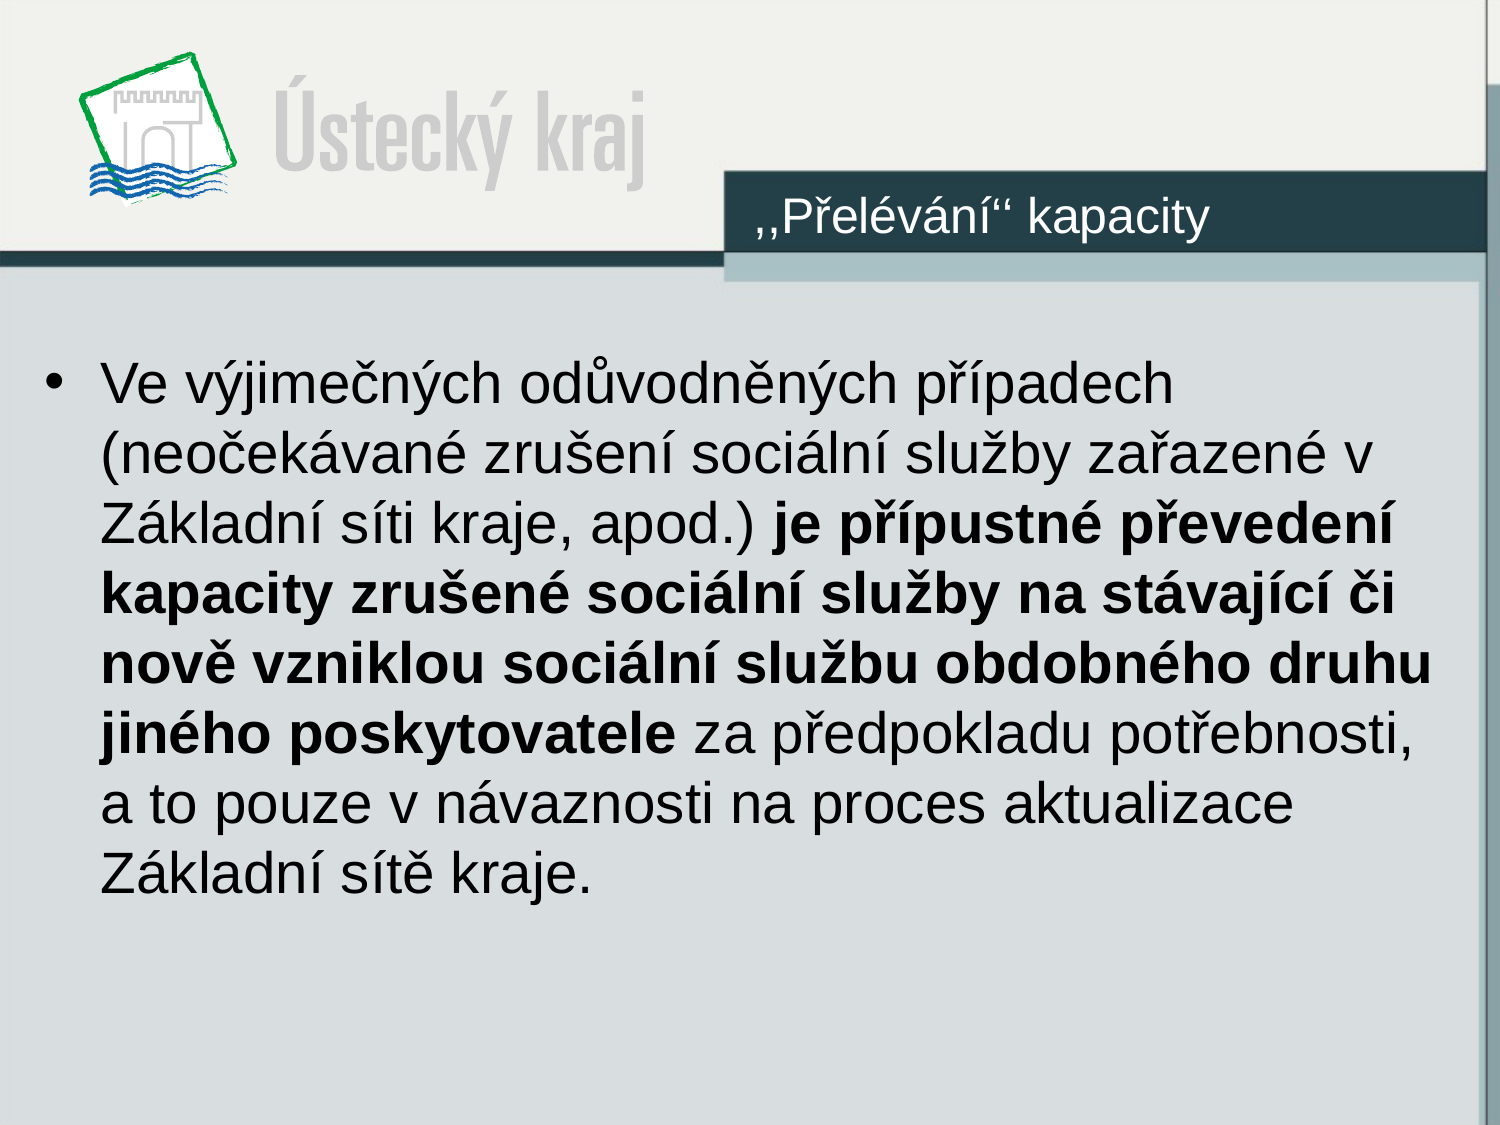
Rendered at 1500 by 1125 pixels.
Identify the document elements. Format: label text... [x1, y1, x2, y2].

list Ve výjimečných odůvodněných případech (neočekávané zrušení sociální služby zařazené v Základní síti kraje, apod.) je přípustné převedení kapacity zrušené sociální služby na stávající či nově vzniklou sociální službu obdobného druhu jiného poskytovatele za předpokladu potřebnosti, a to pouze v návaznosti na proces aktualizace Základní sítě kraje. [29, 337, 1459, 1125]
picture [0, 0, 1500, 1125]
footer ,,Přelévání‘‘ kapacity [738, 172, 1482, 255]
